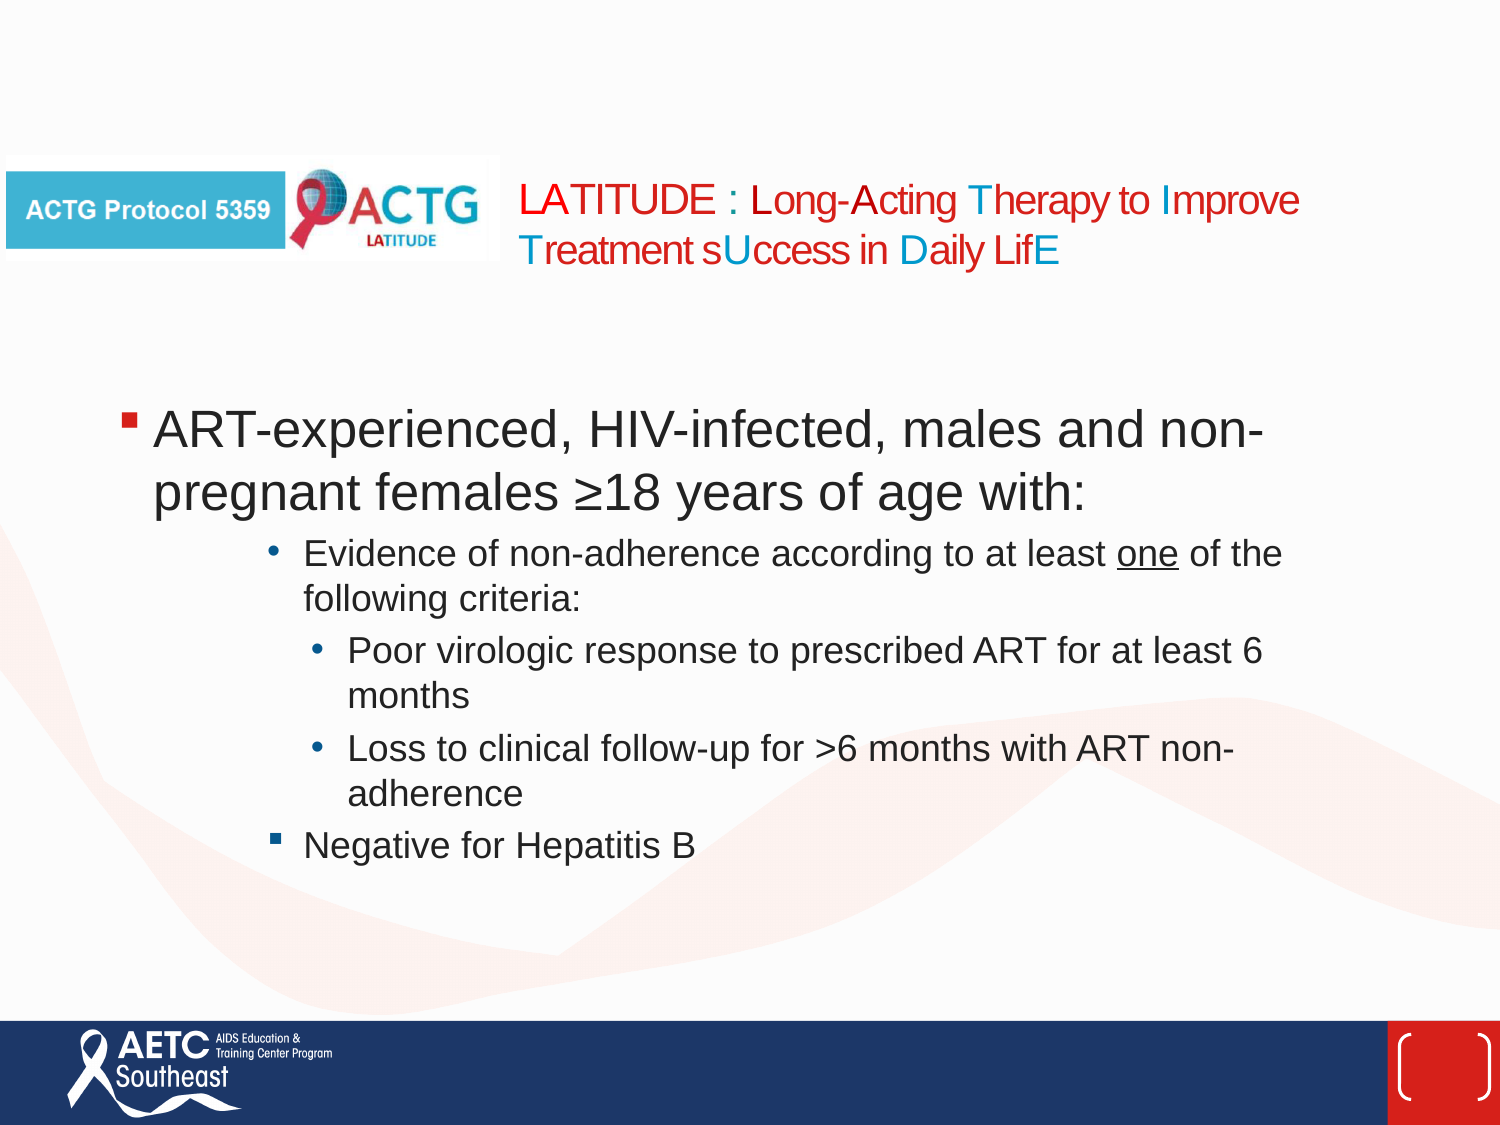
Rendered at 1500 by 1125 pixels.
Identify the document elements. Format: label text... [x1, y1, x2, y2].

list ART-experienced, HIV-infected, males and non-pregnant females ≥18 years of age with: Evidence of non-adherence according to at least one of the following criteria: Poor virologic response to prescribed ART for at least 6 months Loss to clinical follow-up for >6 months with ART non-adherence Negative for Hepatitis B [84, 387, 1411, 876]
title LATITUDE : Long-Acting Therapy to Improve Treatment sUccess in Daily LifE [503, 155, 1473, 342]
slide_number [1397, 1032, 1492, 1101]
picture [0, 0, 1500, 1015]
picture [66, 1028, 333, 1119]
